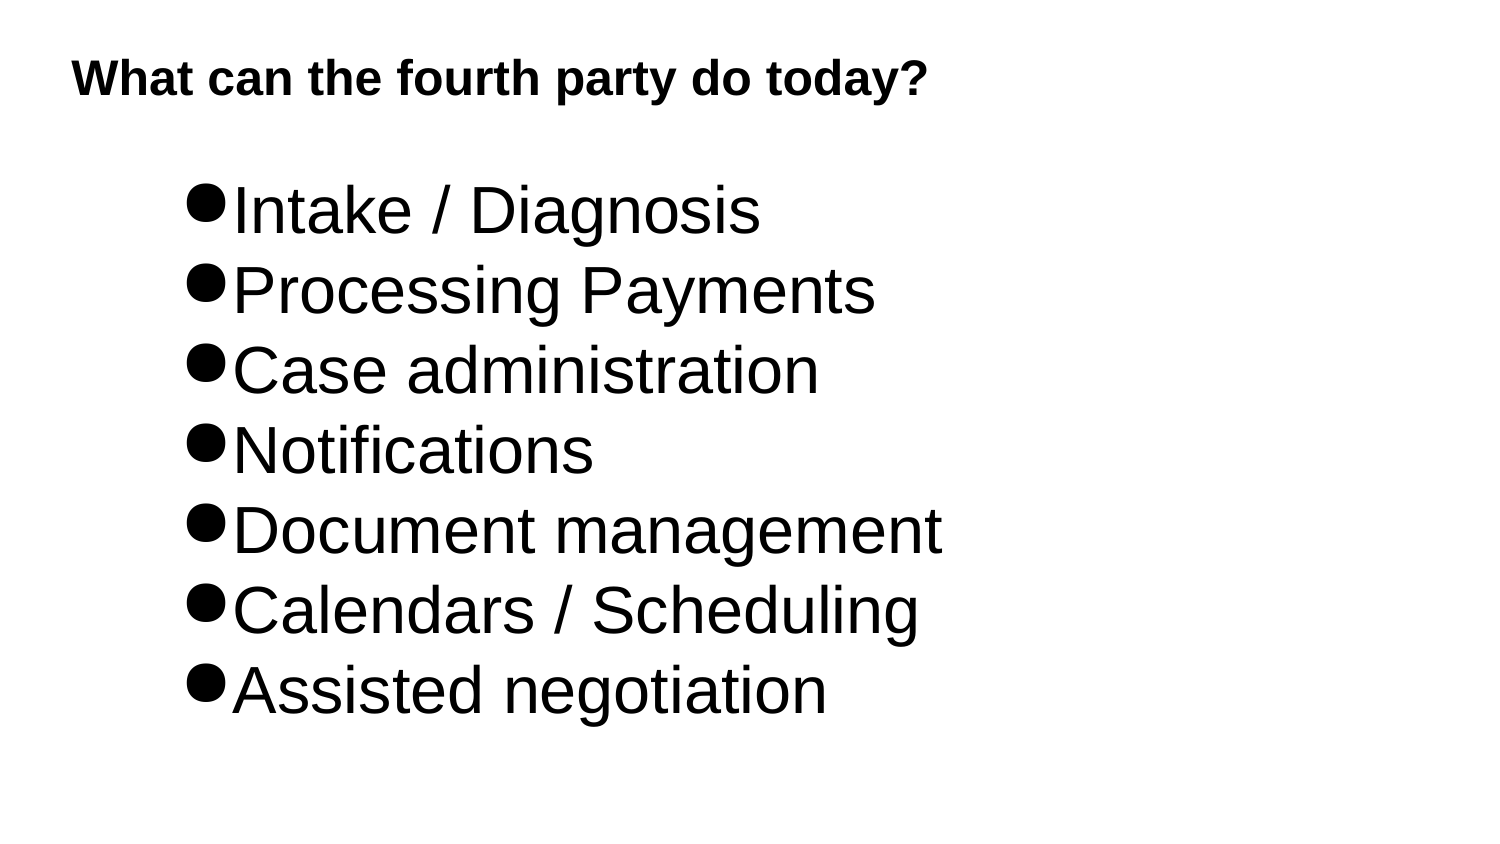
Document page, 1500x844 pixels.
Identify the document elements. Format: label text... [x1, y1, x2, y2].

title What can the fourth party do today? [56, 30, 1462, 119]
text_box Intake / Diagnosis Processing Payments Case administration Notifications Document management Calendars / Scheduling Assisted negotiation [140, 159, 1306, 734]
